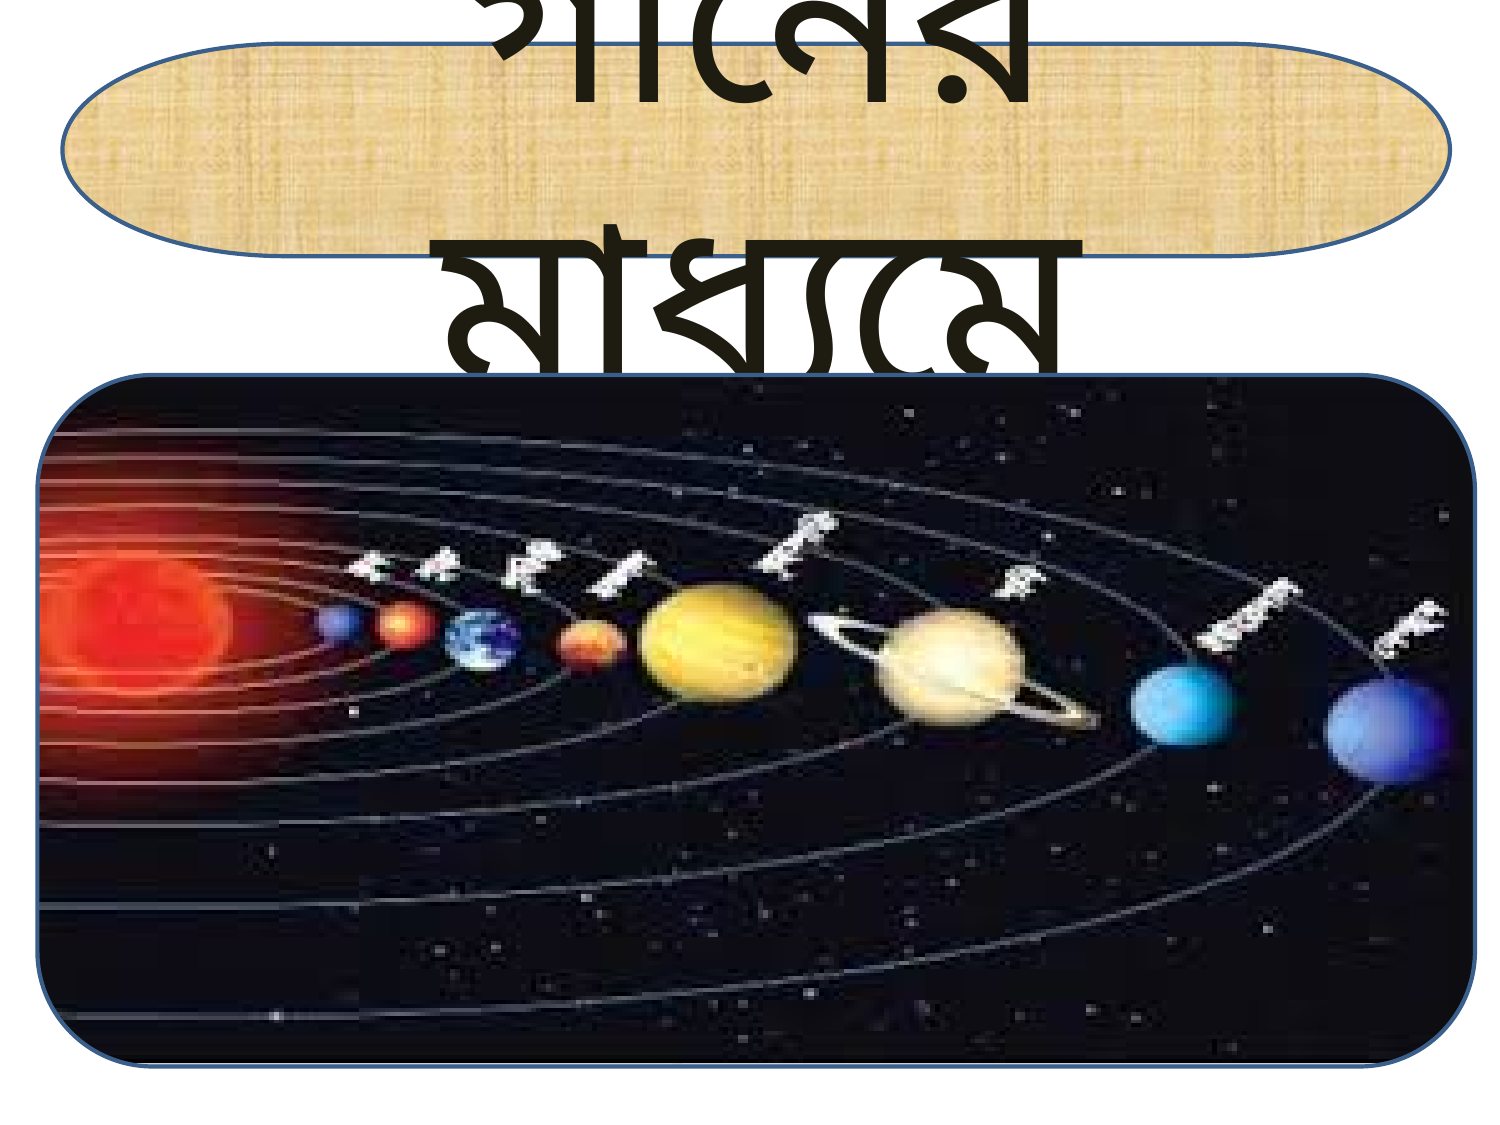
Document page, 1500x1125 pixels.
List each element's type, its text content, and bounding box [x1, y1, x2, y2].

text_box [35, 372, 1478, 1069]
text_box গানের মাধ্যমে [60, 41, 1453, 259]
